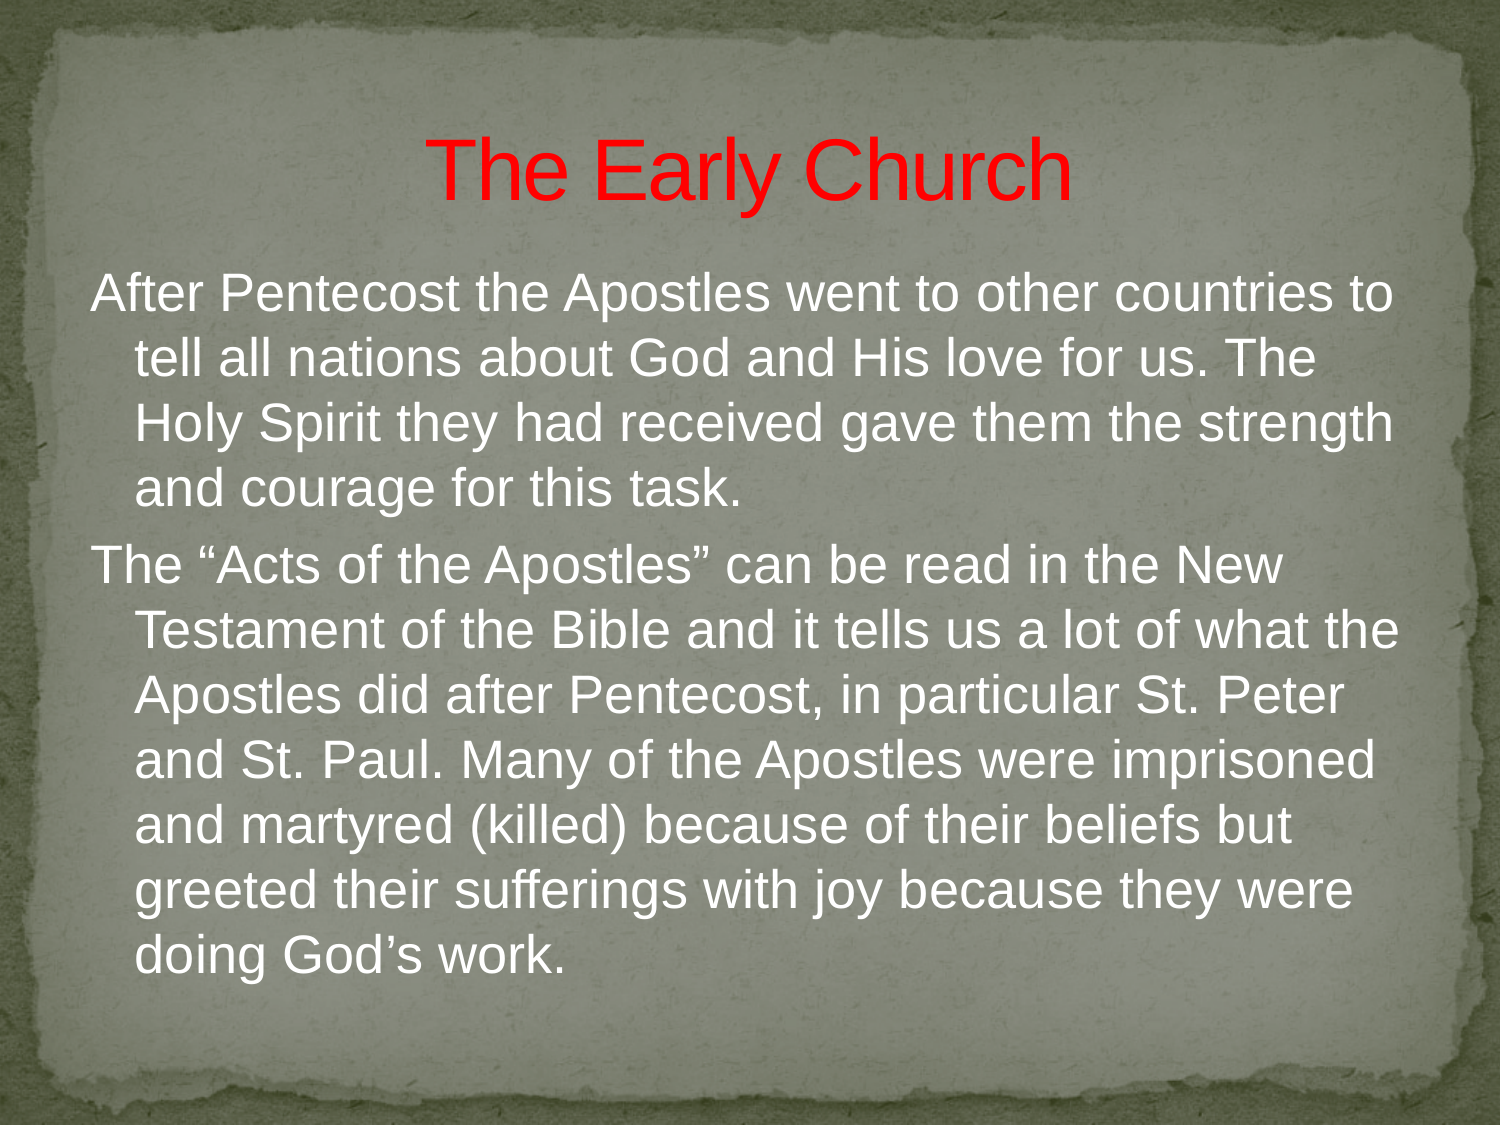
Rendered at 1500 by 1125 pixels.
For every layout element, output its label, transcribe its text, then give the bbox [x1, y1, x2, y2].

list After Pentecost the Apostles went to other countries to tell all nations about God and His love for us. The Holy Spirit they had received gave them the strength and courage for this task. The “Acts of the Apostles” can be read in the New Testament of the Bible and it tells us a lot of what the Apostles did after Pentecost, in particular St. Peter and St. Paul. Many of the Apostles were imprisoned and martyred (killed) because of their beliefs but greeted their sufferings with joy because they were doing God’s work. [75, 249, 1425, 1000]
title The Early Church [74, 24, 1425, 225]
